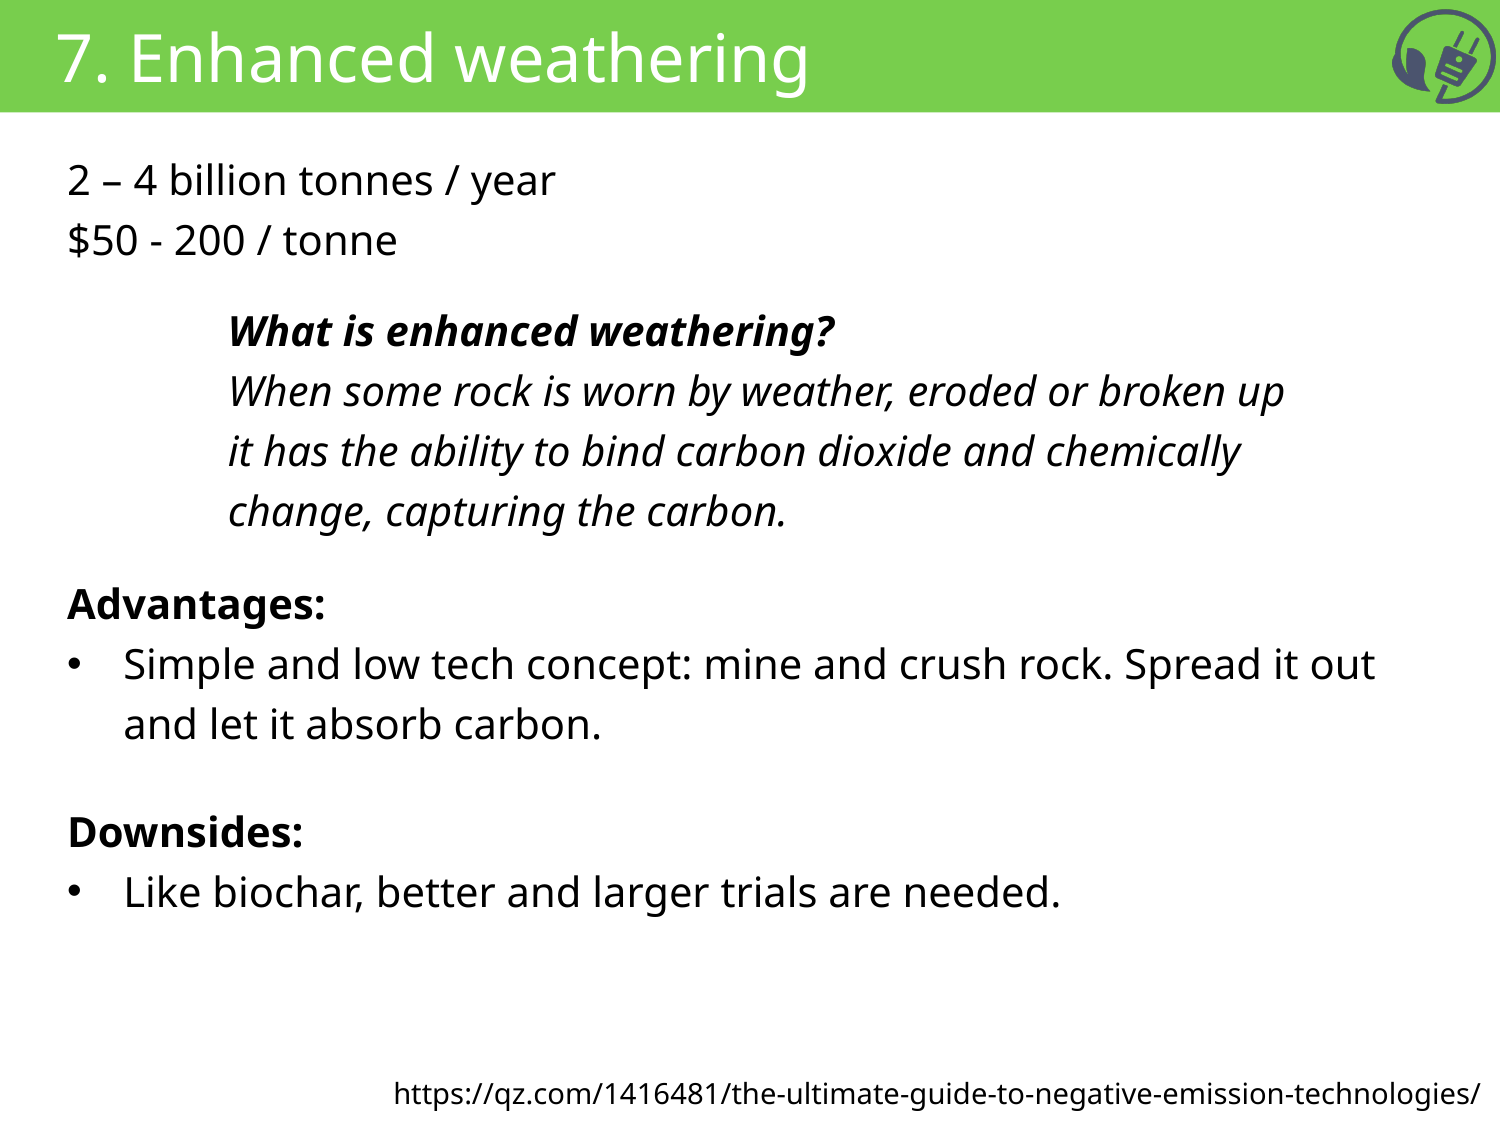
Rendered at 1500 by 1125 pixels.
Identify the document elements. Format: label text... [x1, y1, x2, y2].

text_box [0, 0, 1500, 113]
text_box Downsides: Like biochar, better and larger trials are needed. [52, 788, 1394, 923]
text_box 7. Enhanced weathering [40, 8, 828, 103]
text_box What is enhanced weathering? When some rock is worn by weather, eroded or broken up it has the ability to bind carbon dioxide and chemically change, capturing the carbon. [213, 287, 1314, 543]
text_box 2 – 4 billion tonnes / year $50 - 200 / tonne [52, 136, 1394, 272]
picture [1392, 8, 1496, 105]
text_box Advantages: Simple and low tech concept: mine and crush rock. Spread it out and let it absorb carbon. [52, 560, 1394, 756]
text_box https://qz.com/1416481/the-ultimate-guide-to-negative-emission-technologies/ [378, 1068, 1497, 1118]
